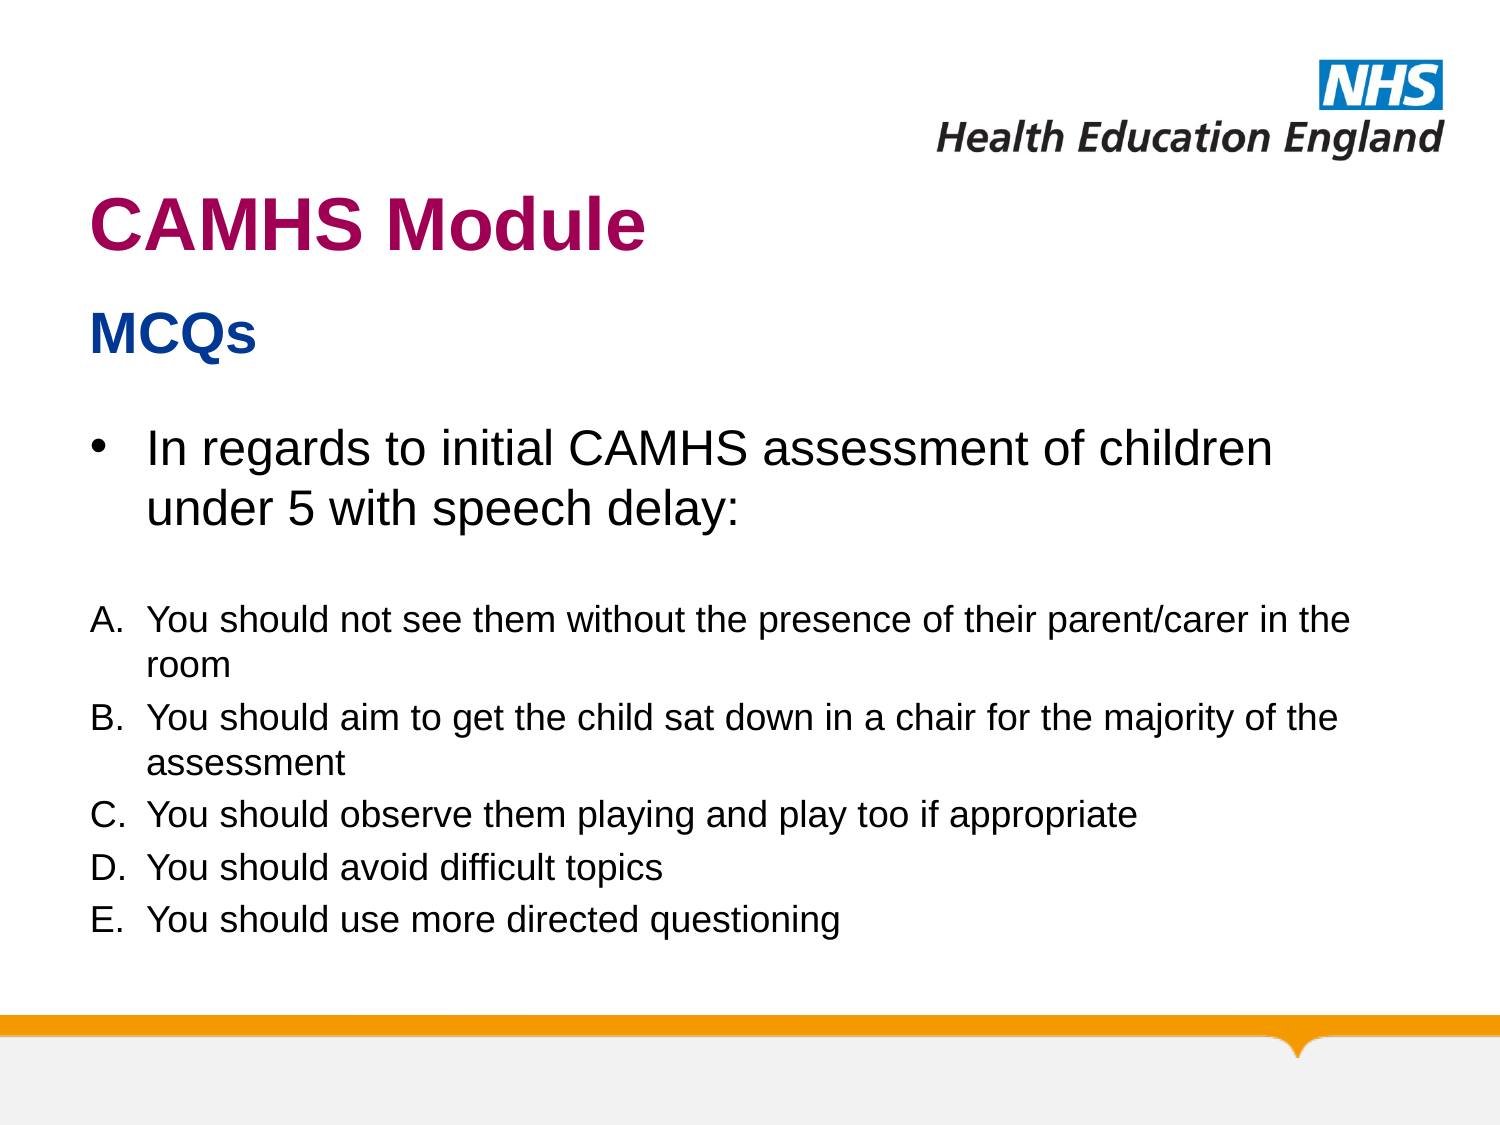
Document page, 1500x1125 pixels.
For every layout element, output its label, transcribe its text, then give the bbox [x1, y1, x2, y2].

picture [936, 59, 1445, 161]
title CAMHS Module [75, 168, 1361, 280]
list In regards to initial CAMHS assessment of children under 5 with speech delay: You should not see them without the presence of their parent/carer in the room You should aim to get the child sat down in a chair for the majority of the assessment You should observe them playing and play too if appropriate You should avoid difficult topics You should use more directed questioning [75, 407, 1407, 811]
subtitle MCQs [75, 288, 1361, 384]
